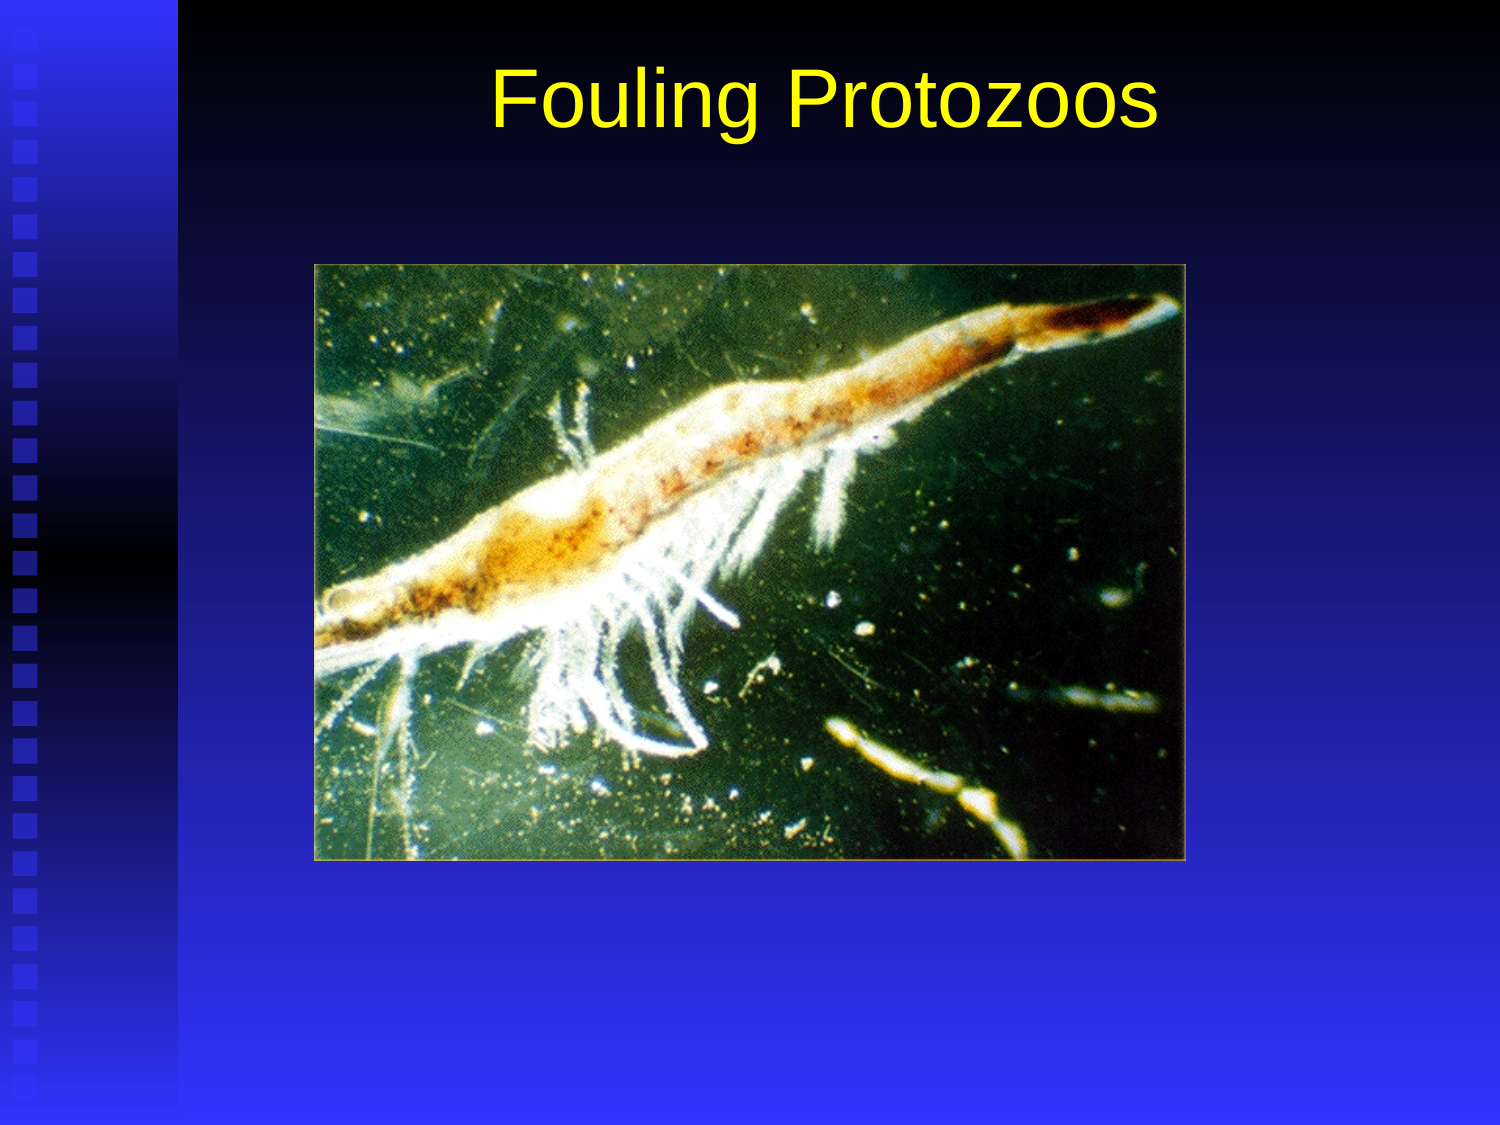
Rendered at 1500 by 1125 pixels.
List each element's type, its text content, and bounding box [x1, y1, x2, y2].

title Fouling Protozoos [187, 0, 1463, 188]
picture [314, 264, 1186, 861]
